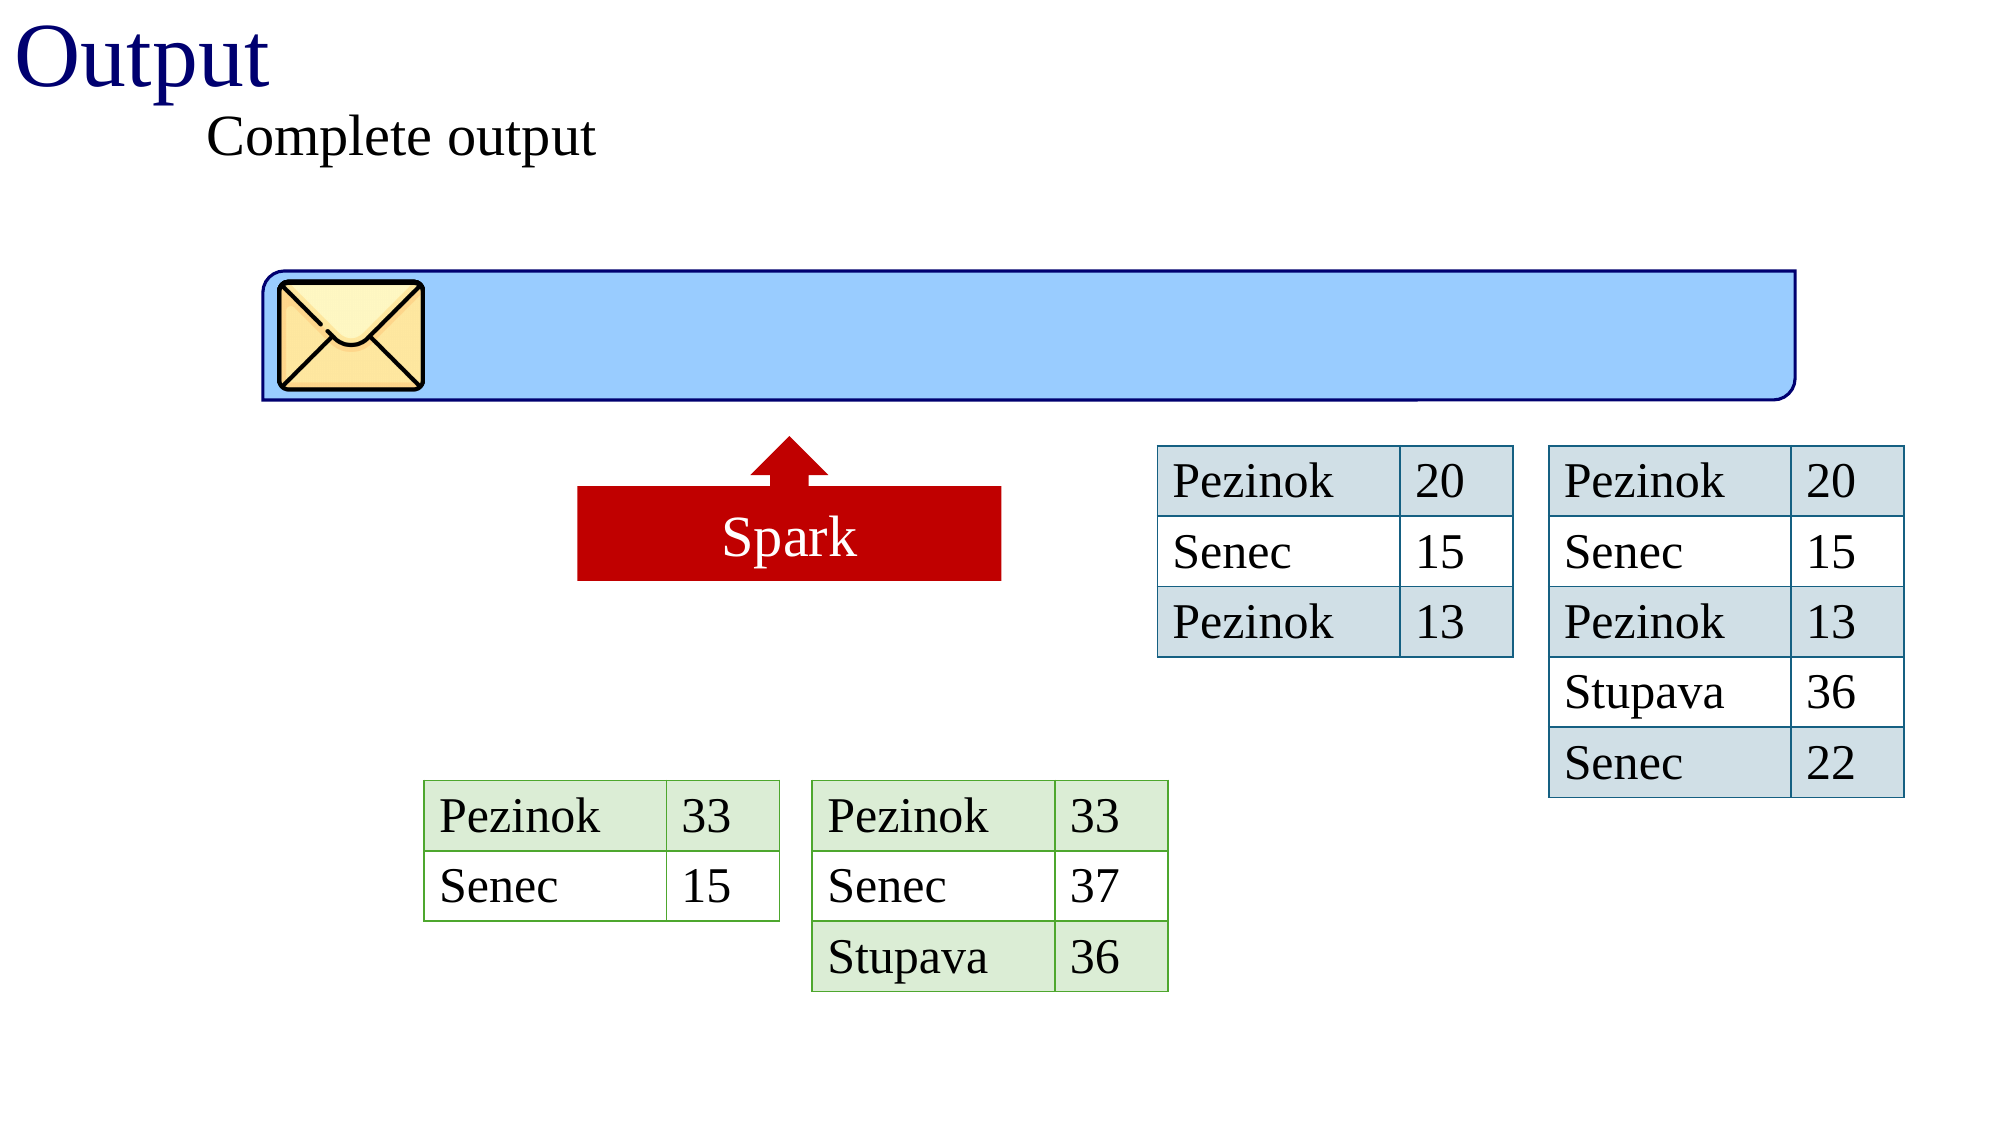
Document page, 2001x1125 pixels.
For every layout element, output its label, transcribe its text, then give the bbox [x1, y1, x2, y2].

table_cell 37 [1056, 852, 1167, 920]
table_cell Senec [1550, 517, 1790, 586]
table_header Pezinok [1158, 447, 1399, 515]
table_cell Senec [813, 852, 1054, 920]
text_box Spark [577, 436, 1002, 581]
table_cell 36 [1056, 922, 1167, 991]
table_cell Stupava [813, 922, 1054, 991]
table_cell 13 [1401, 587, 1512, 656]
table_cell Senec [1158, 517, 1399, 586]
table_cell 13 [1792, 587, 1903, 656]
table_header Pezinok [1550, 447, 1790, 515]
table_cell 22 [1792, 728, 1903, 797]
table_header 33 [1056, 781, 1167, 850]
table_header Pezinok [813, 781, 1054, 850]
text_box Complete output [191, 89, 619, 174]
text_box [261, 271, 276, 402]
table_cell 15 [1792, 517, 1903, 586]
table_cell Pezinok [1158, 587, 1399, 656]
picture [276, 261, 425, 411]
text_box [425, 269, 1797, 402]
table_cell 15 [1401, 517, 1512, 586]
table_cell Stupava [1550, 658, 1790, 726]
table_header Pezinok [425, 781, 666, 850]
table_header 33 [667, 781, 779, 850]
table_header 20 [1401, 447, 1512, 515]
table_cell 36 [1792, 658, 1903, 726]
table_header 20 [1792, 447, 1903, 515]
table_cell Senec [1550, 728, 1790, 797]
table_cell Pezinok [1550, 587, 1790, 656]
table_cell 15 [667, 852, 779, 920]
text_box Output [0, 0, 450, 134]
table_cell Senec [425, 852, 666, 920]
